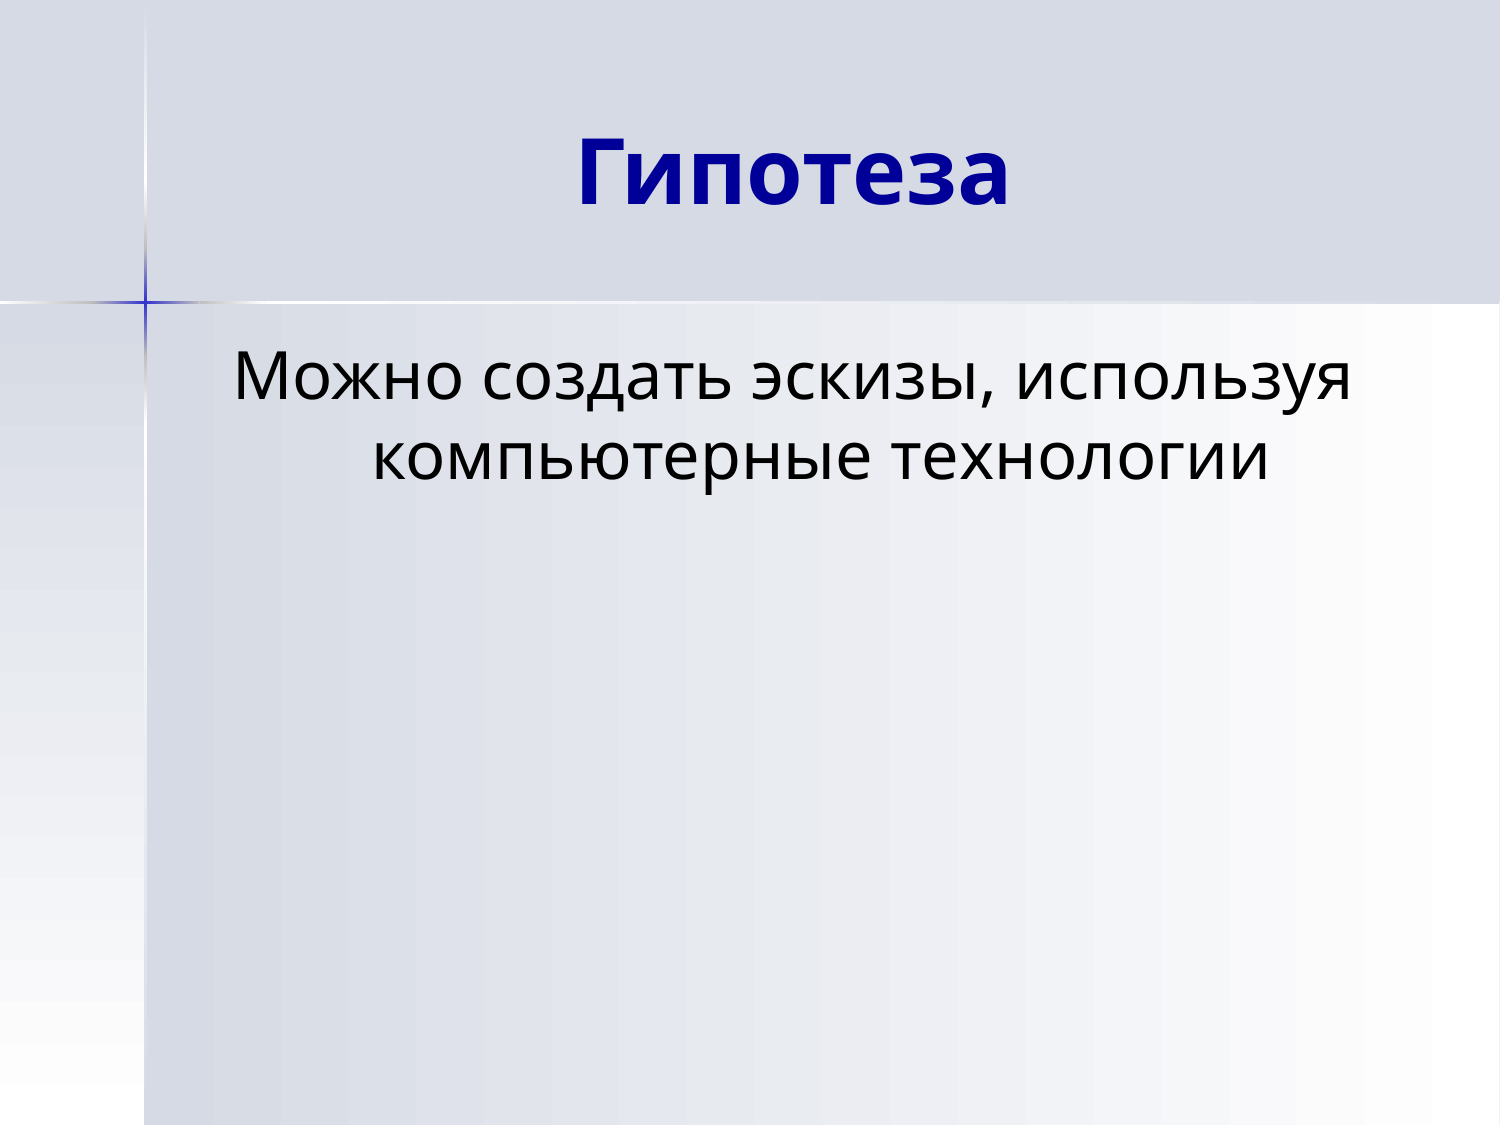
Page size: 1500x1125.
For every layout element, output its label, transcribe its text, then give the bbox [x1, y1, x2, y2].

title Гипотеза [174, 50, 1413, 285]
list Можно создать эскизы, используя компьютерные технологии [174, 324, 1413, 1000]
